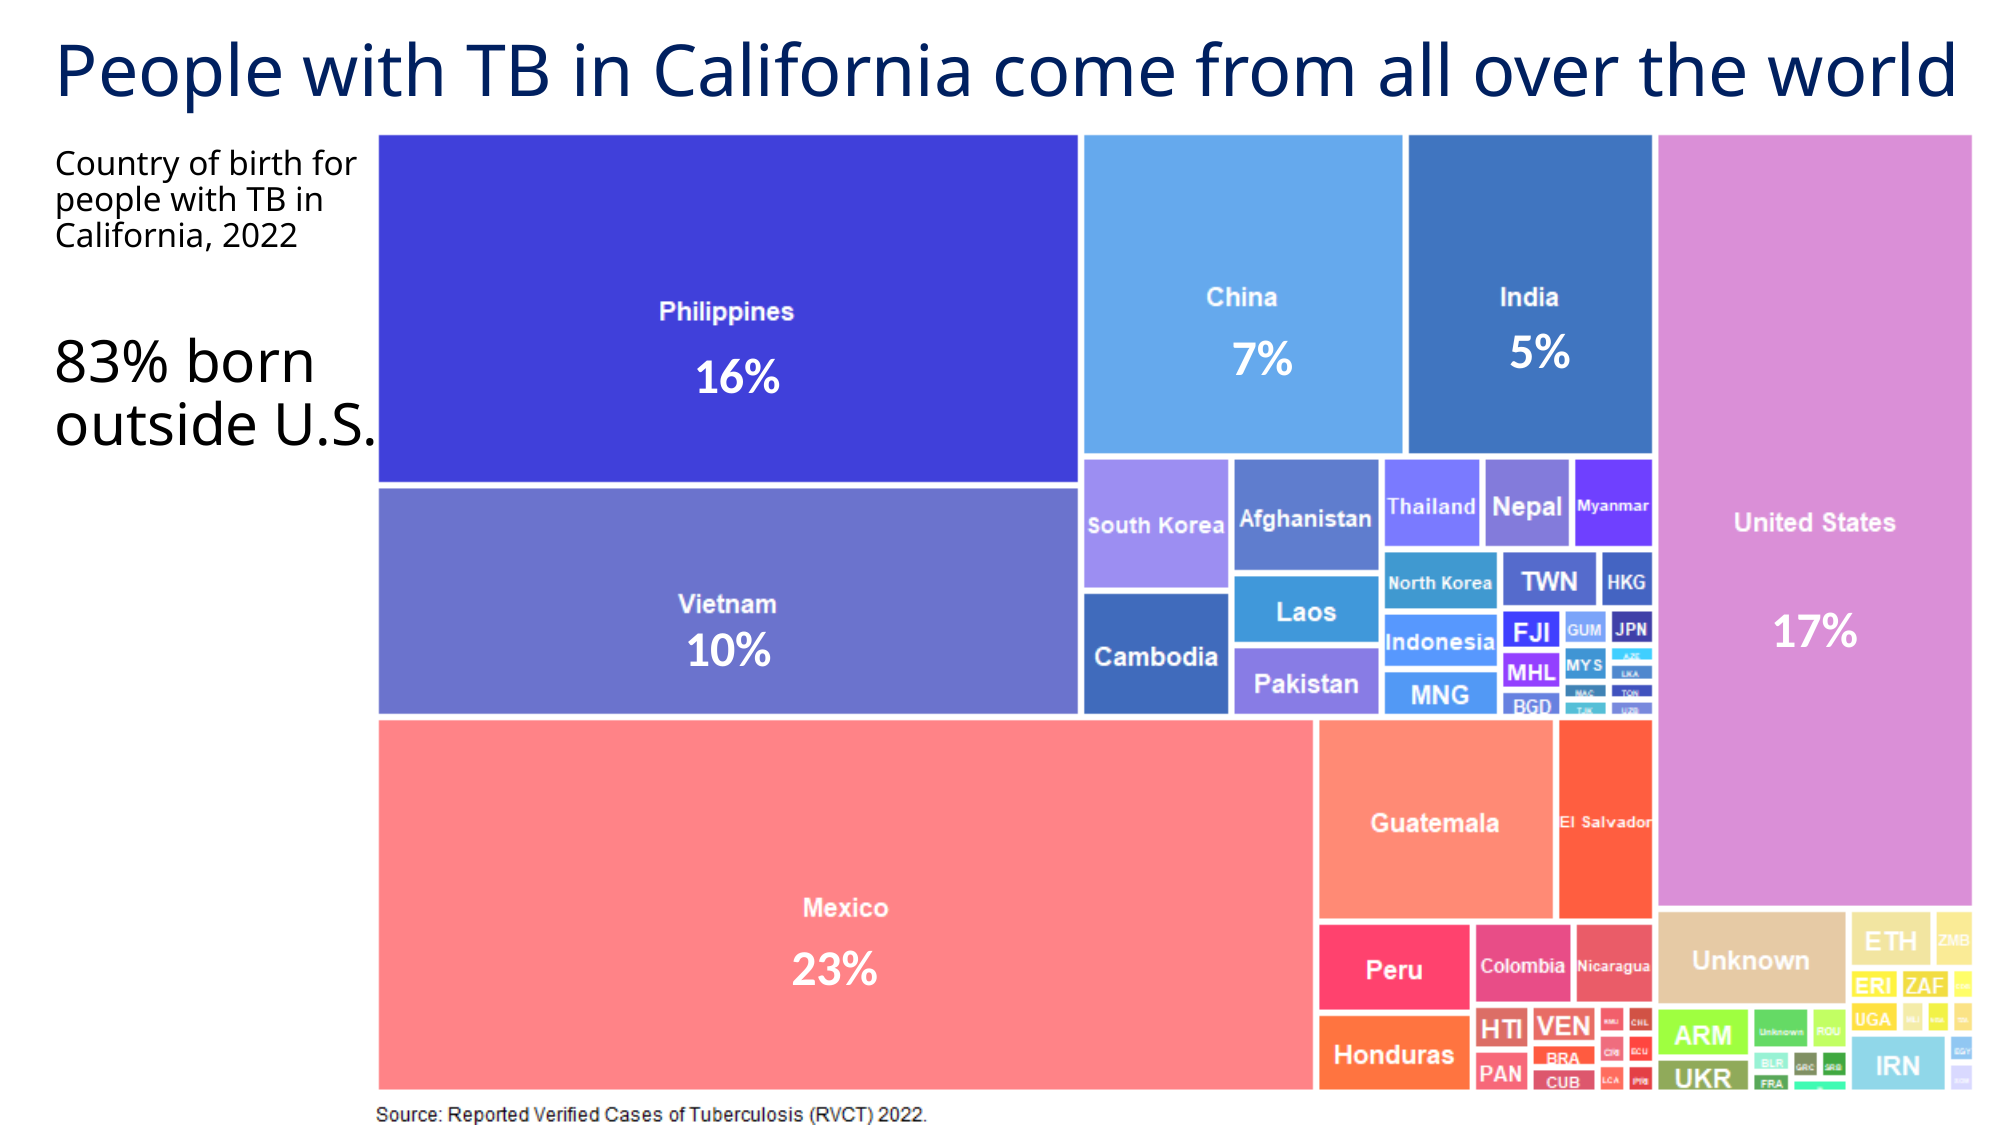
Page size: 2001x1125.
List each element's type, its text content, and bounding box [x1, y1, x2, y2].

title People with TB in California come from all over the world [39, 0, 1977, 122]
list Country of birth for people with TB in California, 2022 83% born outside U.S. [39, 139, 376, 1079]
picture [376, 120, 1977, 1125]
